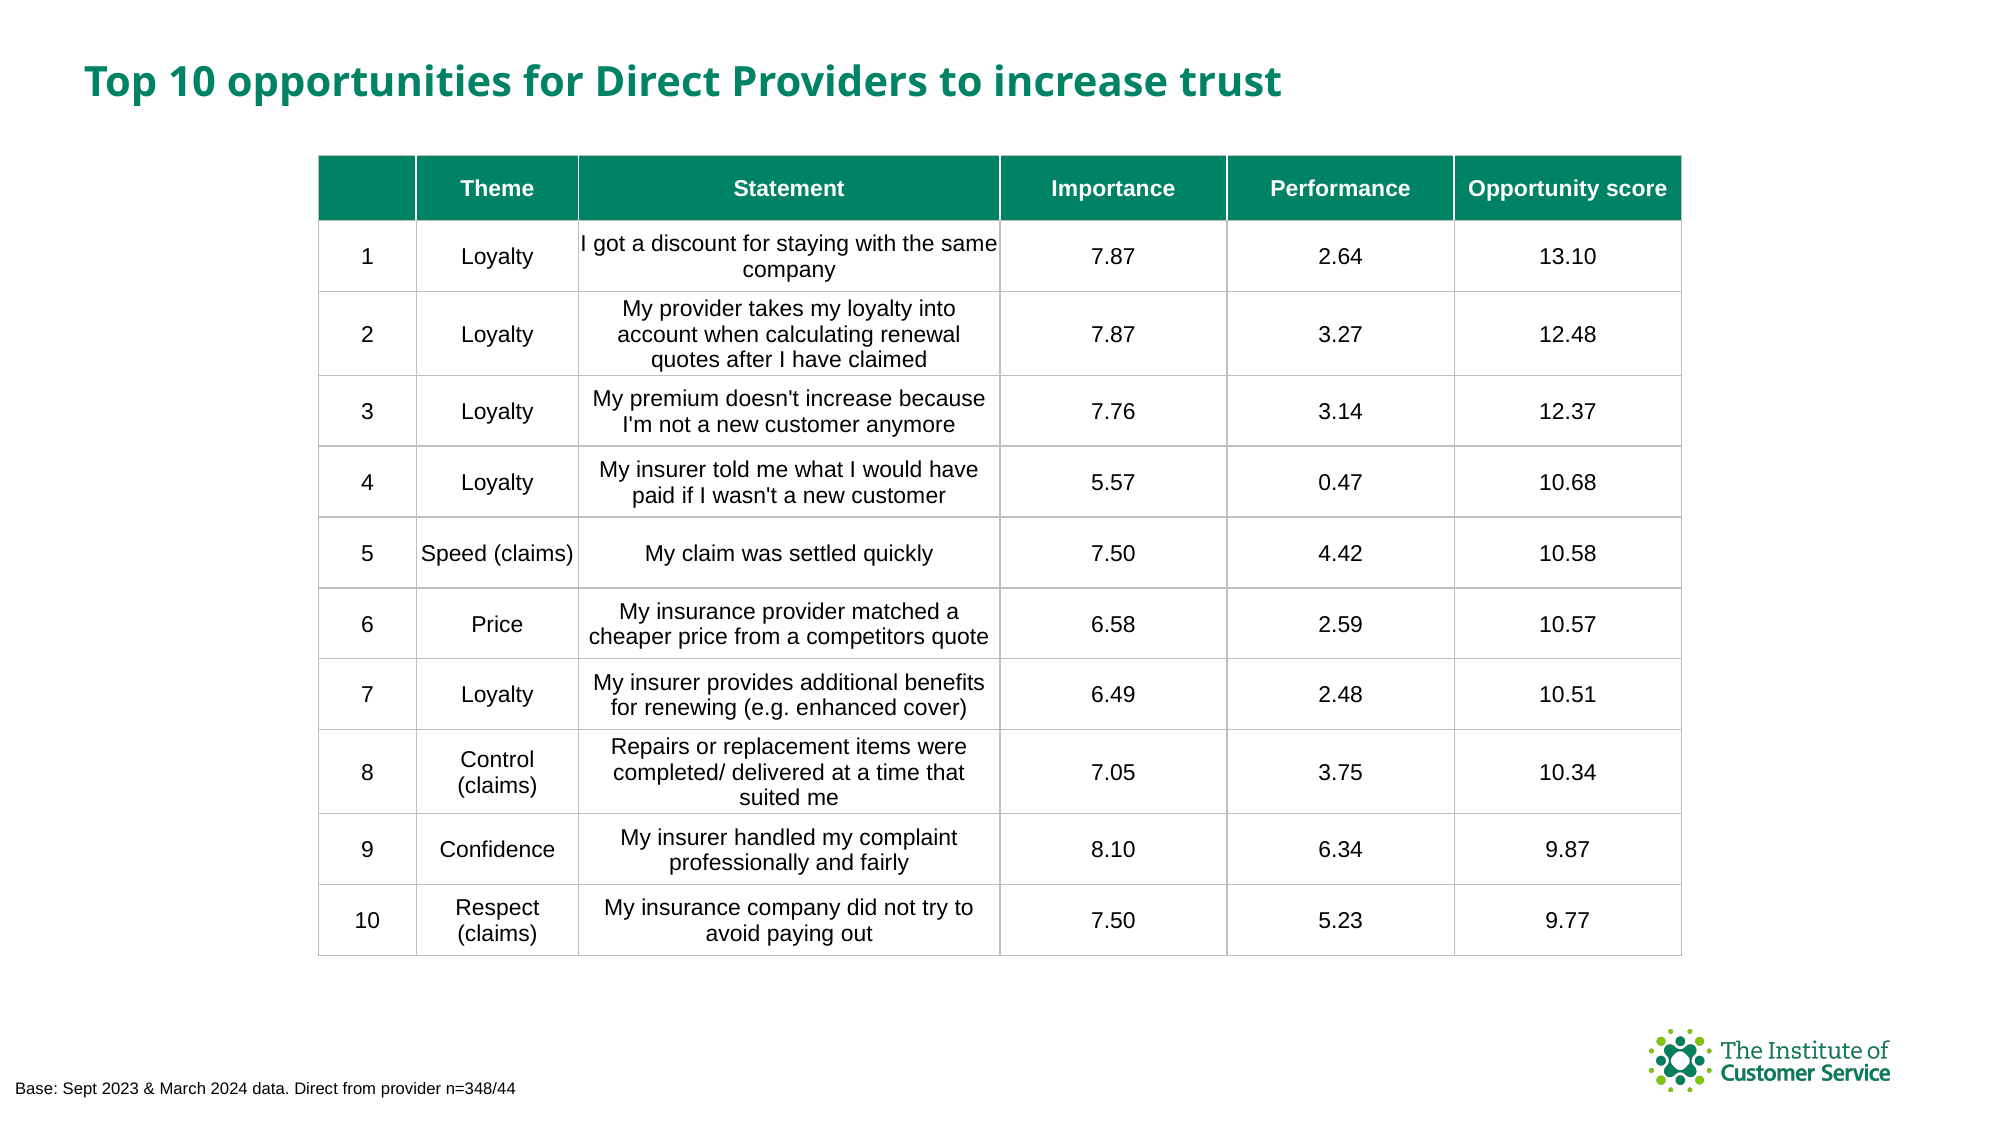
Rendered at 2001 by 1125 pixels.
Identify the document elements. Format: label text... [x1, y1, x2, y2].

table_cell 5.57 [1001, 447, 1226, 516]
table_cell 3.75 [1228, 730, 1454, 813]
table_cell 9 [319, 814, 416, 884]
table_cell 7.87 [1001, 221, 1226, 291]
table_cell Confidence [417, 814, 578, 884]
table_cell 5 [319, 518, 416, 587]
table_cell 10.57 [1455, 589, 1681, 658]
table_cell 12.48 [1455, 292, 1681, 375]
table_cell 3.14 [1228, 376, 1454, 445]
table_cell 2.59 [1228, 589, 1454, 658]
table_header Statement [579, 156, 999, 220]
table_cell 3.27 [1228, 292, 1454, 375]
table_header Performance [1228, 156, 1453, 220]
table_cell 2.64 [1228, 221, 1454, 291]
table_header Importance [1001, 156, 1226, 220]
table_cell 10.34 [1455, 730, 1681, 813]
table_cell 7 [319, 659, 416, 729]
table_cell Loyalty [417, 447, 578, 516]
table_cell 7.50 [1001, 885, 1226, 955]
table_cell 5.23 [1228, 885, 1454, 955]
table_cell 7.05 [1001, 730, 1226, 813]
table_cell 8 [319, 730, 416, 813]
table_cell Loyalty [417, 292, 578, 375]
table_cell 9.87 [1455, 814, 1681, 884]
table_cell 10 [319, 885, 416, 955]
picture [1649, 1029, 1890, 1092]
table_cell My insurer provides additional benefits for renewing (e.g. enhanced cover) [579, 659, 999, 729]
table_cell 4 [319, 447, 416, 516]
table_cell 6 [319, 589, 416, 658]
table_cell Loyalty [417, 376, 578, 445]
table_cell My insurer told me what I would have paid if I wasn't a new customer [579, 447, 999, 516]
table_cell My provider takes my loyalty into account when calculating renewal quotes after I have claimed [579, 292, 999, 375]
table_cell 7.87 [1001, 292, 1226, 375]
table_cell 6.58 [1001, 589, 1226, 658]
table_cell 0.47 [1228, 447, 1454, 516]
table_cell 2 [319, 292, 416, 375]
table_cell 12.37 [1455, 376, 1681, 445]
table_cell 10.58 [1455, 518, 1681, 587]
table_cell Loyalty [417, 221, 578, 291]
text_box Top 10 opportunities for Direct Providers to increase trust [69, 47, 1912, 113]
table_cell 7.50 [1001, 518, 1226, 587]
table_cell 7.76 [1001, 376, 1226, 445]
table_cell Repairs or replacement items were completed/ delivered at a time that suited me [579, 730, 999, 813]
text_box Base: Sept 2023 & March 2024 data. Direct from provider n=348/44 [0, 1070, 1661, 1125]
table_cell 10.68 [1455, 447, 1681, 516]
table_cell 1 [319, 221, 416, 291]
table_cell My premium doesn't increase because I'm not a new customer anymore [579, 376, 999, 445]
table_cell 10.51 [1455, 659, 1681, 729]
table_cell 4.42 [1228, 518, 1454, 587]
table_cell 9.77 [1455, 885, 1681, 955]
table_cell I got a discount for staying with the same company [579, 221, 999, 291]
table_cell Loyalty [417, 659, 578, 729]
table_cell 13.10 [1455, 221, 1681, 291]
table_cell My claim was settled quickly [579, 518, 999, 587]
table_cell My insurer handled my complaint professionally and fairly [579, 814, 999, 884]
table_cell 8.10 [1001, 814, 1226, 884]
table_cell My insurance company did not try to avoid paying out [579, 885, 999, 955]
table_cell 2.48 [1228, 659, 1454, 729]
table_header Opportunity score [1455, 156, 1681, 220]
table_cell 6.49 [1001, 659, 1226, 729]
table_cell Price [417, 589, 578, 658]
table_cell 3 [319, 376, 416, 445]
table_cell Speed (claims) [417, 518, 578, 587]
table_cell Control (claims) [417, 730, 578, 813]
table_cell My insurance provider matched a cheaper price from a competitors quote [579, 589, 999, 658]
table_cell 6.34 [1228, 814, 1454, 884]
table_header Theme [417, 156, 578, 220]
table_cell Respect (claims) [417, 885, 578, 955]
table_header [319, 156, 415, 220]
